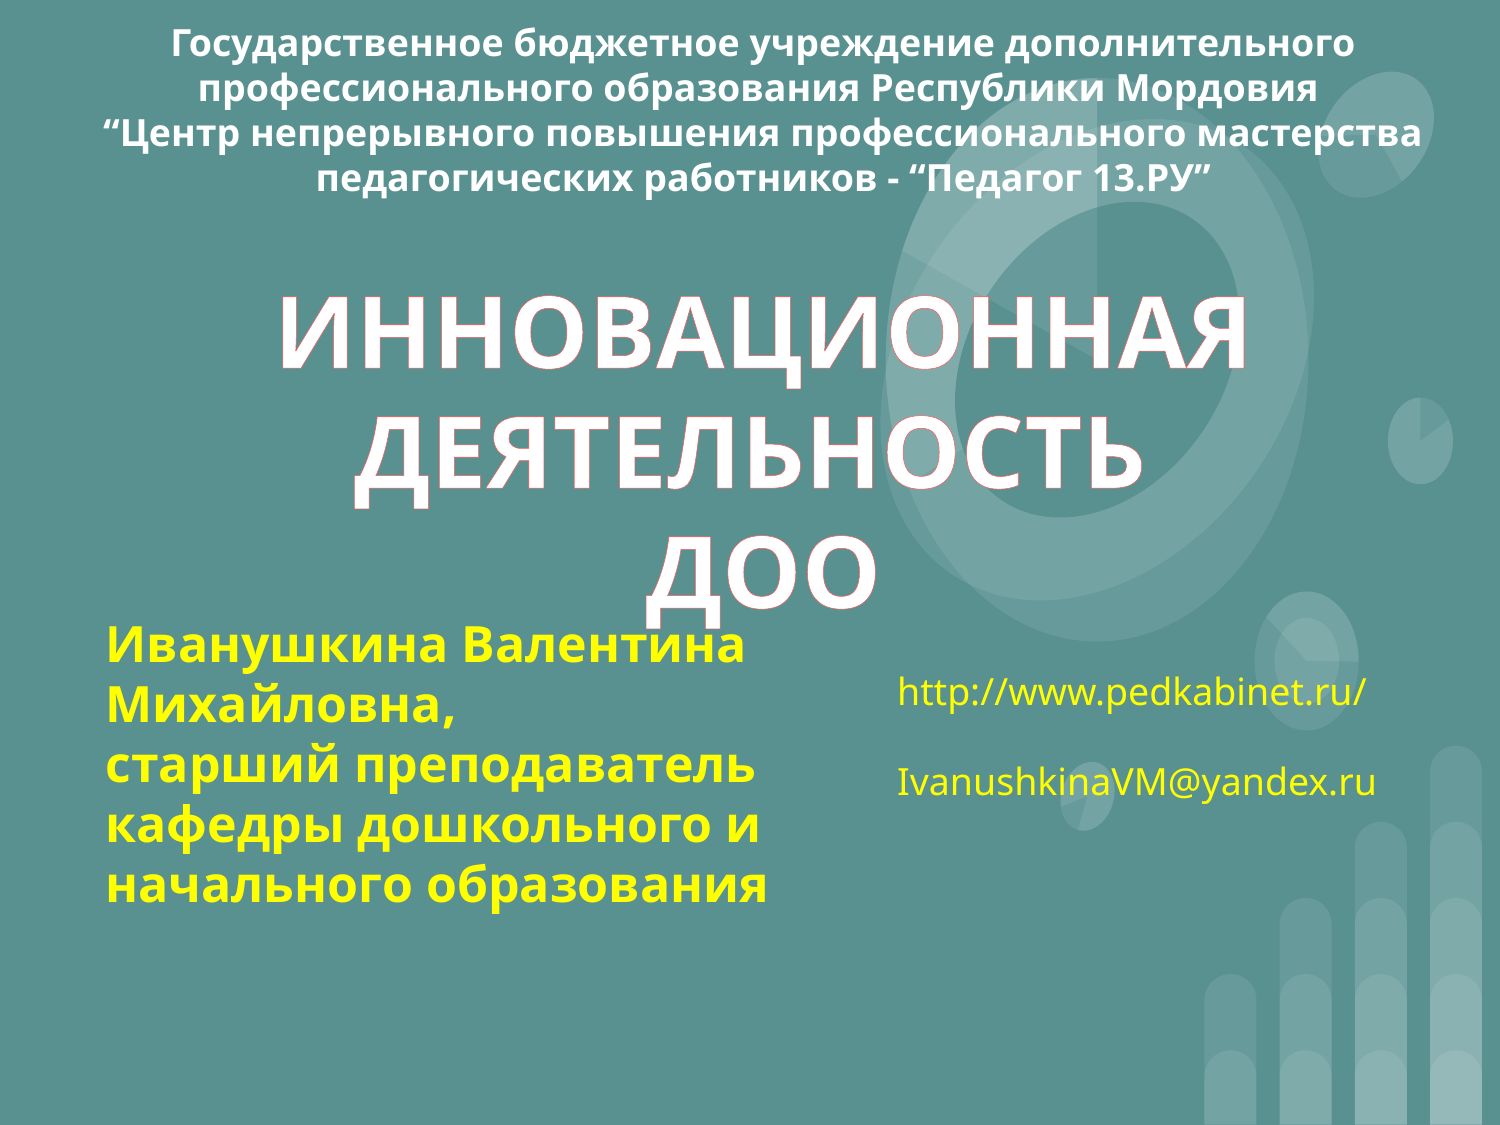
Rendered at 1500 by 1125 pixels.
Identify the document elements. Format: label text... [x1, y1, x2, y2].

subtitle http://www.pedkabinet.ru/ IvanushkinaVM@yandex.ru [882, 652, 1500, 805]
title Государственное бюджетное учреждение дополнительного профессионального образования Республики Мордовия “Центр непрерывного повышения профессионального мастерства педагогических работников - “Педагог 13.РУ” [40, 25, 1487, 194]
subtitle Иванушкина Валентина Михайловна, старший преподаватель кафедры дошкольного и начального образования [90, 653, 789, 1007]
title ИННОВАЦИОННАЯ ДЕЯТЕЛЬНОСТЬ ДОО [40, 243, 1487, 653]
